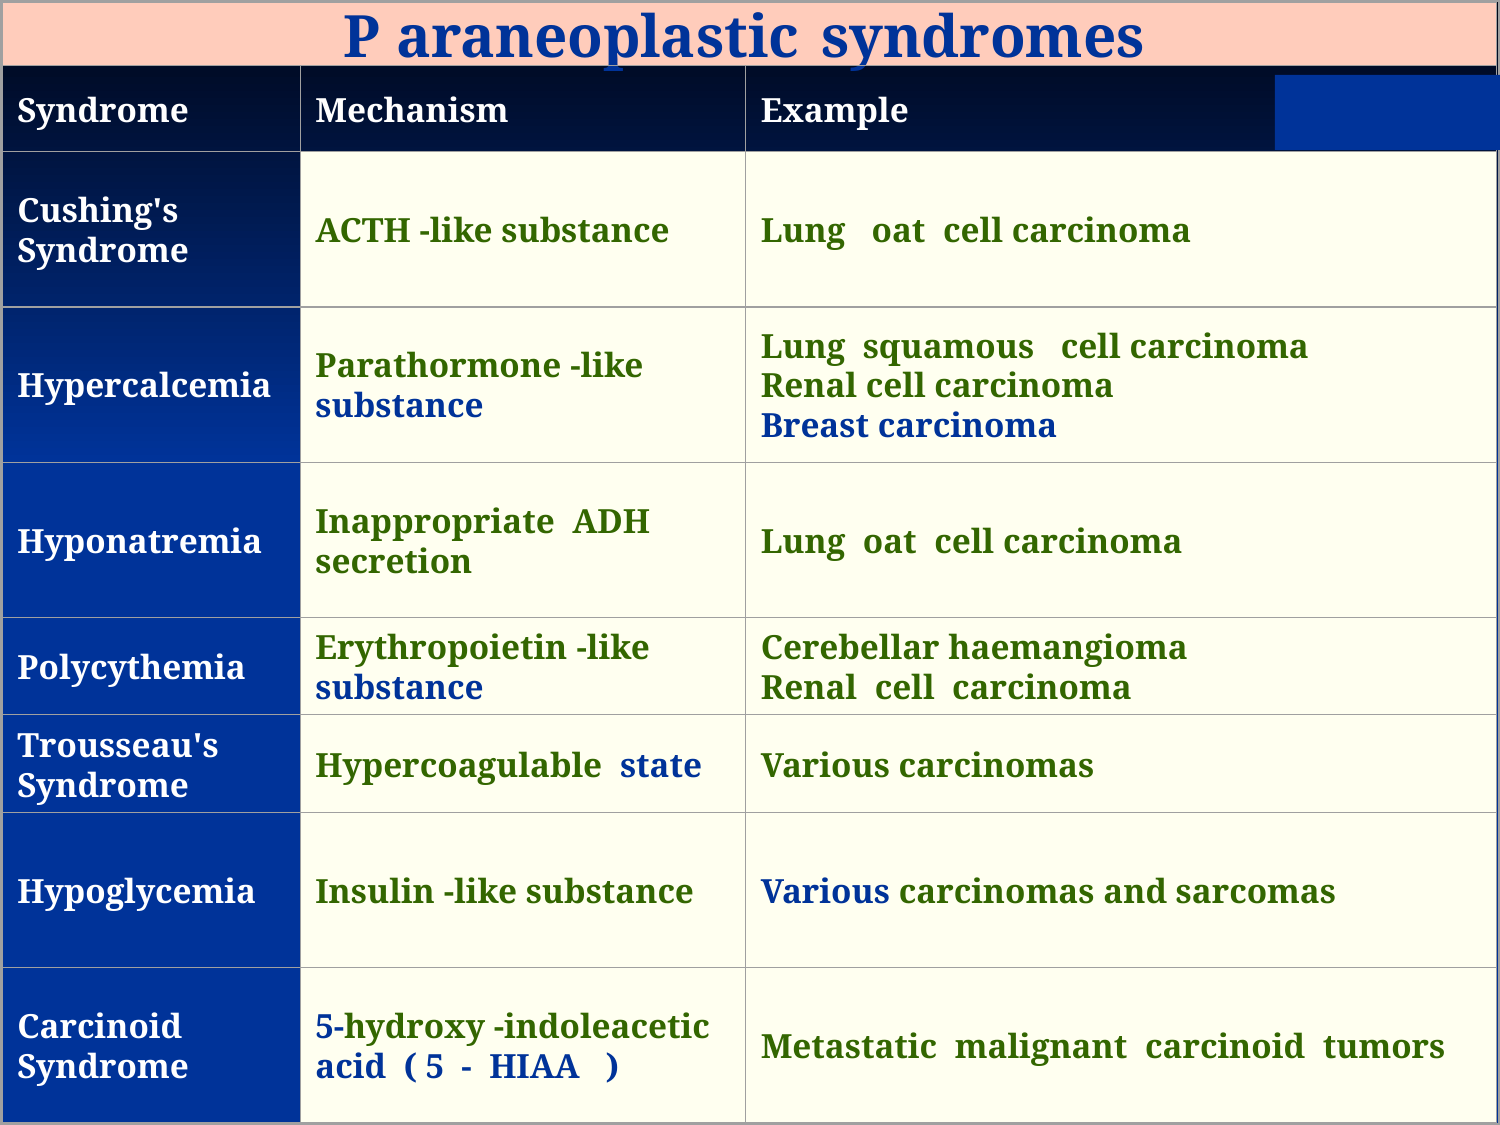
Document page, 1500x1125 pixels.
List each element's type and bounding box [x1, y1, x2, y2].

text_box [0, 0, 1500, 1125]
